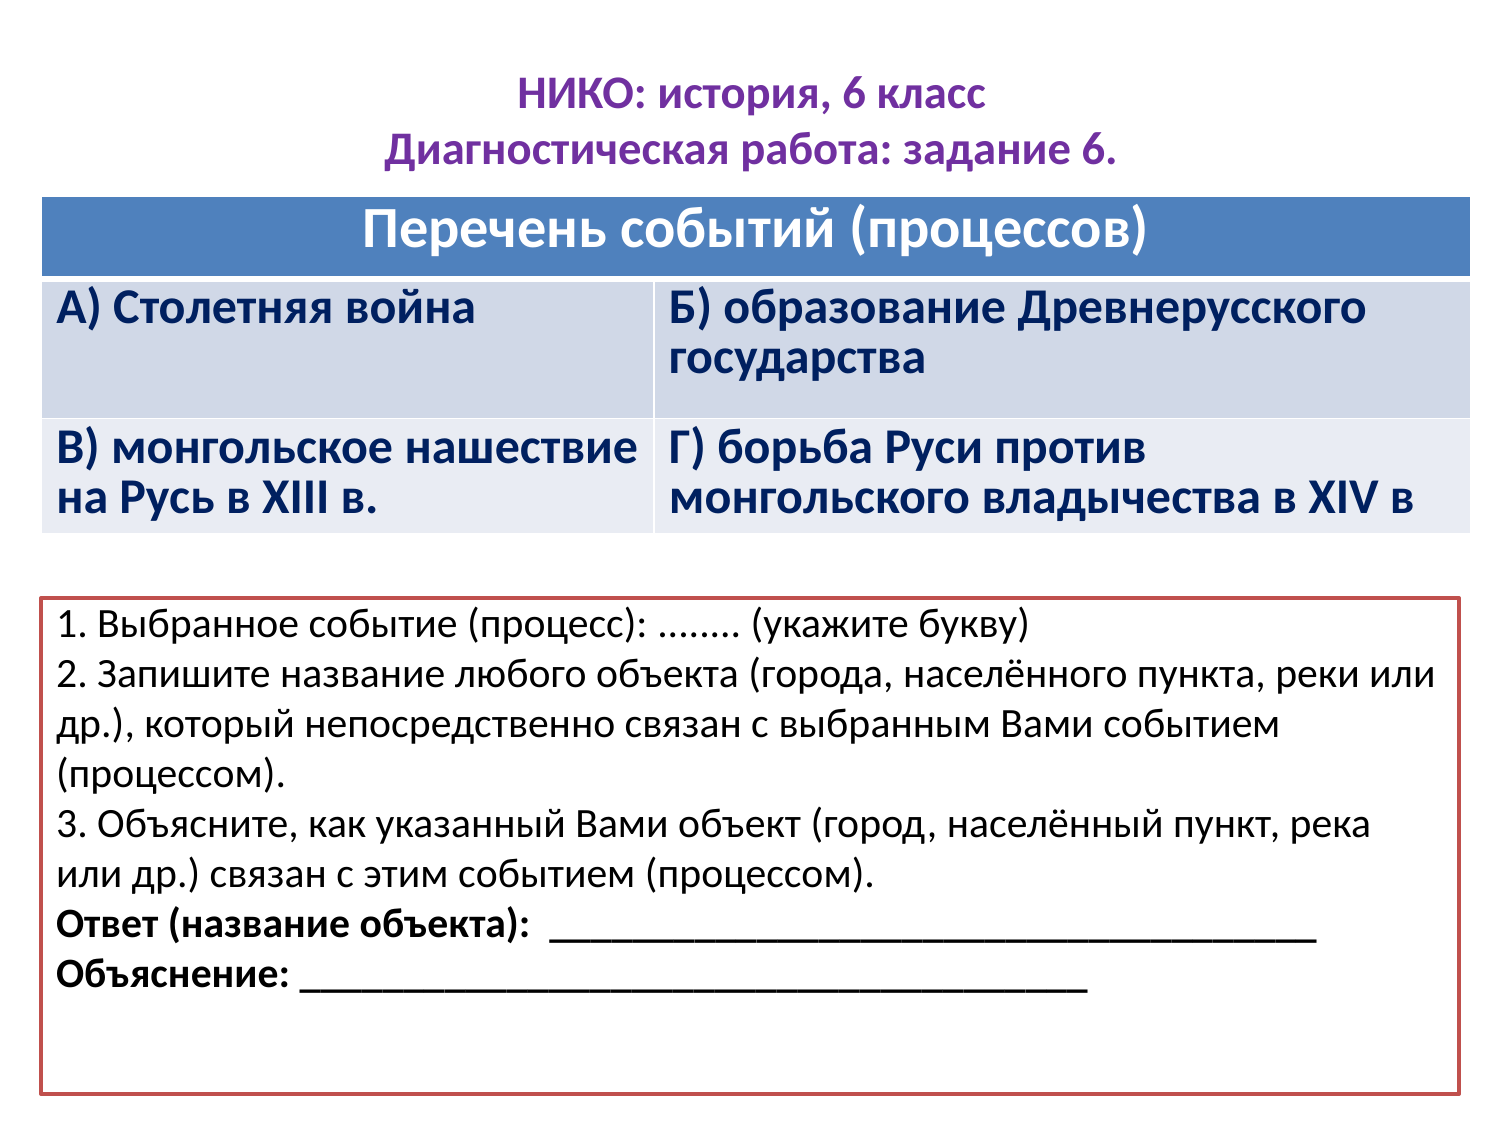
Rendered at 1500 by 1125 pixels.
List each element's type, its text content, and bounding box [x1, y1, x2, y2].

table_header Перечень событий (процессов) [42, 197, 1470, 276]
title НИКО: история, 6 класс Диагностическая работа: задание 6. [76, 54, 1427, 183]
text_box 1. Выбранное событие (процесс): ........ (укажите букву) 2. Запишите название любого объекта (города, населённого пункта, реки или др.), который непосредственно связан с выбранным Вами событием (процессом). 3. Объясните, как указанный Вами объект (город, населённый пункт, река или др.) связан с этим событием (процессом). Ответ (название объекта): _____________________________________ Объяснение: ______________________________________ [39, 596, 1461, 1096]
table_cell А) Столетняя война [42, 282, 653, 418]
table_cell Г) борьба Руси против монгольского владычества в XIV в [655, 419, 1470, 533]
table_cell Б) образование Древнерусского государства [655, 282, 1470, 418]
table_cell В) монгольское нашествие на Русь в XIII в. [42, 419, 653, 533]
